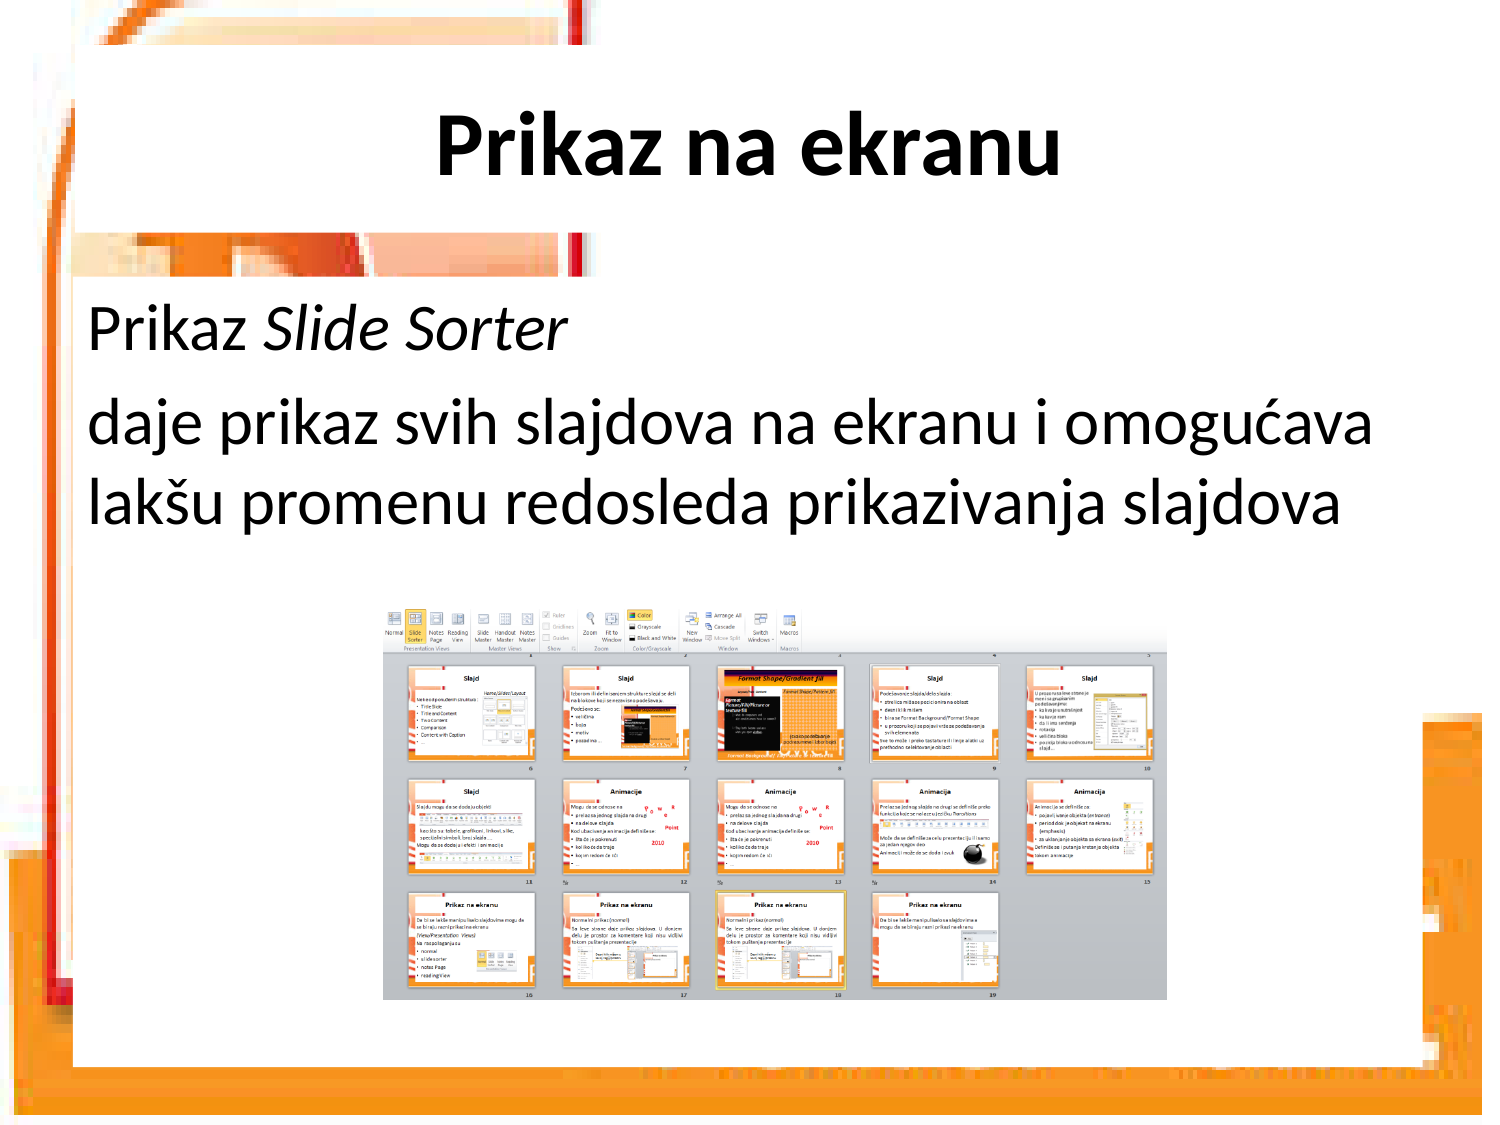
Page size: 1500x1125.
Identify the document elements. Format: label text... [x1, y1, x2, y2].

list Prikaz Slide Sorter daje prikaz svih slajdova na ekranu i omogućava lakšu promenu redosleda prikazivanja slajdova [72, 276, 1423, 1068]
picture [0, 0, 1500, 1125]
title Prikaz na ekranu [75, 45, 1425, 233]
